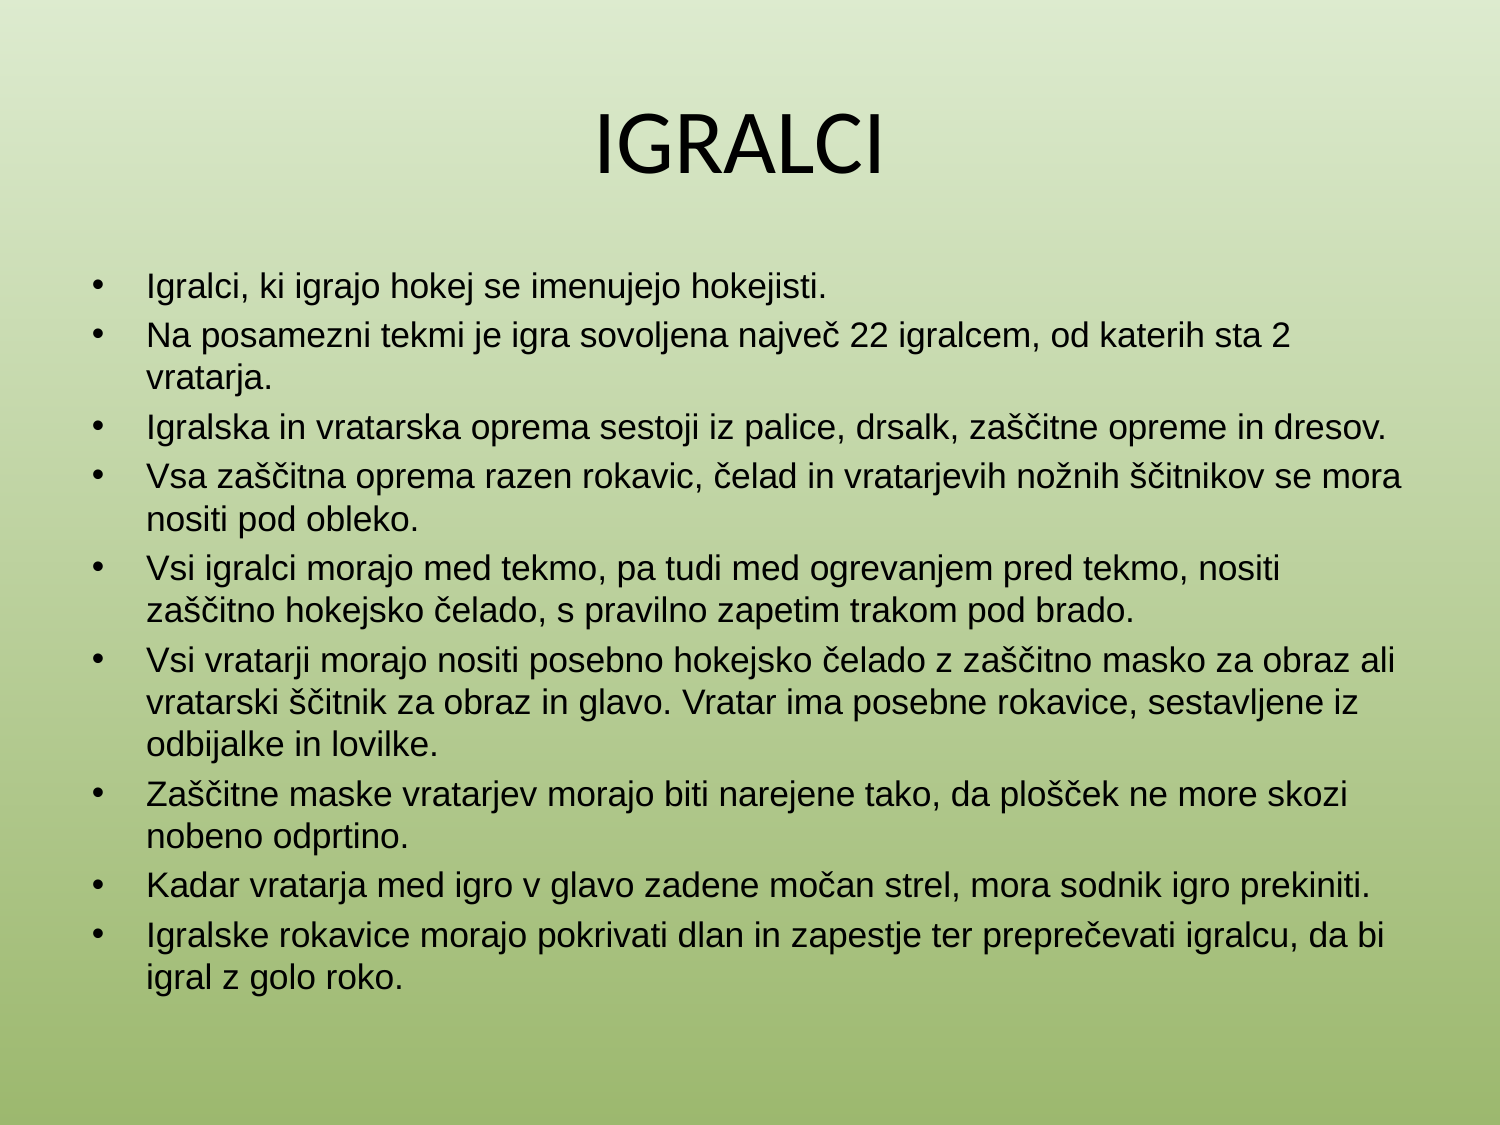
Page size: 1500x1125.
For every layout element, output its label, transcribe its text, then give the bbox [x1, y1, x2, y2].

title IGRALCI [64, 42, 1415, 231]
list Igralci, ki igrajo hokej se imenujejo hokejisti. Na posamezni tekmi je igra sovoljena največ 22 igralcem, od katerih sta 2 vratarja. Igralska in vratarska oprema sestoji iz palice, drsalk, zaščitne opreme in dresov. Vsa zaščitna oprema razen rokavic, čelad in vratarjevih nožnih ščitnikov se mora nositi pod obleko. Vsi igralci morajo med tekmo, pa tudi med ogrevanjem pred tekmo, nositi zaščitno hokejsko čelado, s pravilno zapetim trakom pod brado. Vsi vratarji morajo nositi posebno hokejsko čelado z zaščitno masko za obraz ali vratarski ščitnik za obraz in glavo. Vratar ima posebne rokavice, sestavljene iz odbijalke in lovilke. Zaščitne maske vratarjev morajo biti narejene tako, da plošček ne more skozi nobeno odprtino. Kadar vratarja med igro v glavo zadene močan strel, mora sodnik igro prekiniti. Igralske rokavice morajo pokrivati dlan in zapestje ter preprečevati igralcu, da bi igral z golo roko. [76, 255, 1427, 1040]
